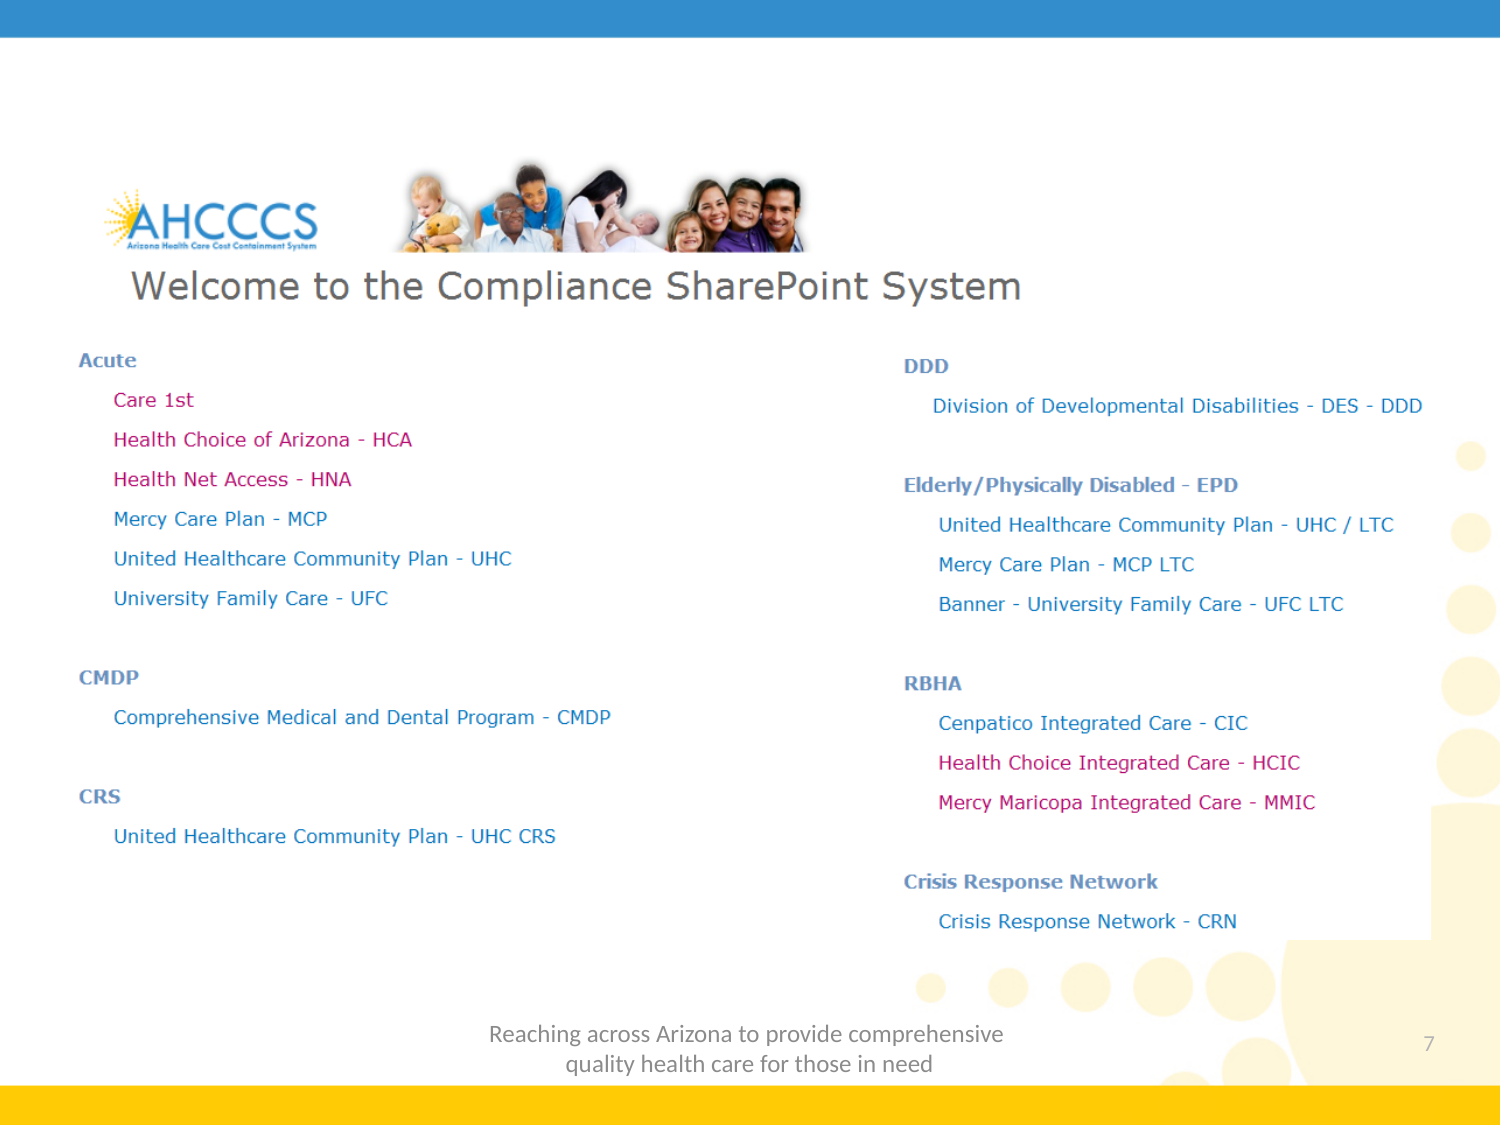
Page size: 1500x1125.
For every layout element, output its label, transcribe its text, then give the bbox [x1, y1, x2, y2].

footer Reaching across Arizona to provide comprehensive quality health care for those in need [0, 1016, 1500, 1079]
picture [0, 1079, 1500, 1125]
picture [0, 0, 1500, 1016]
